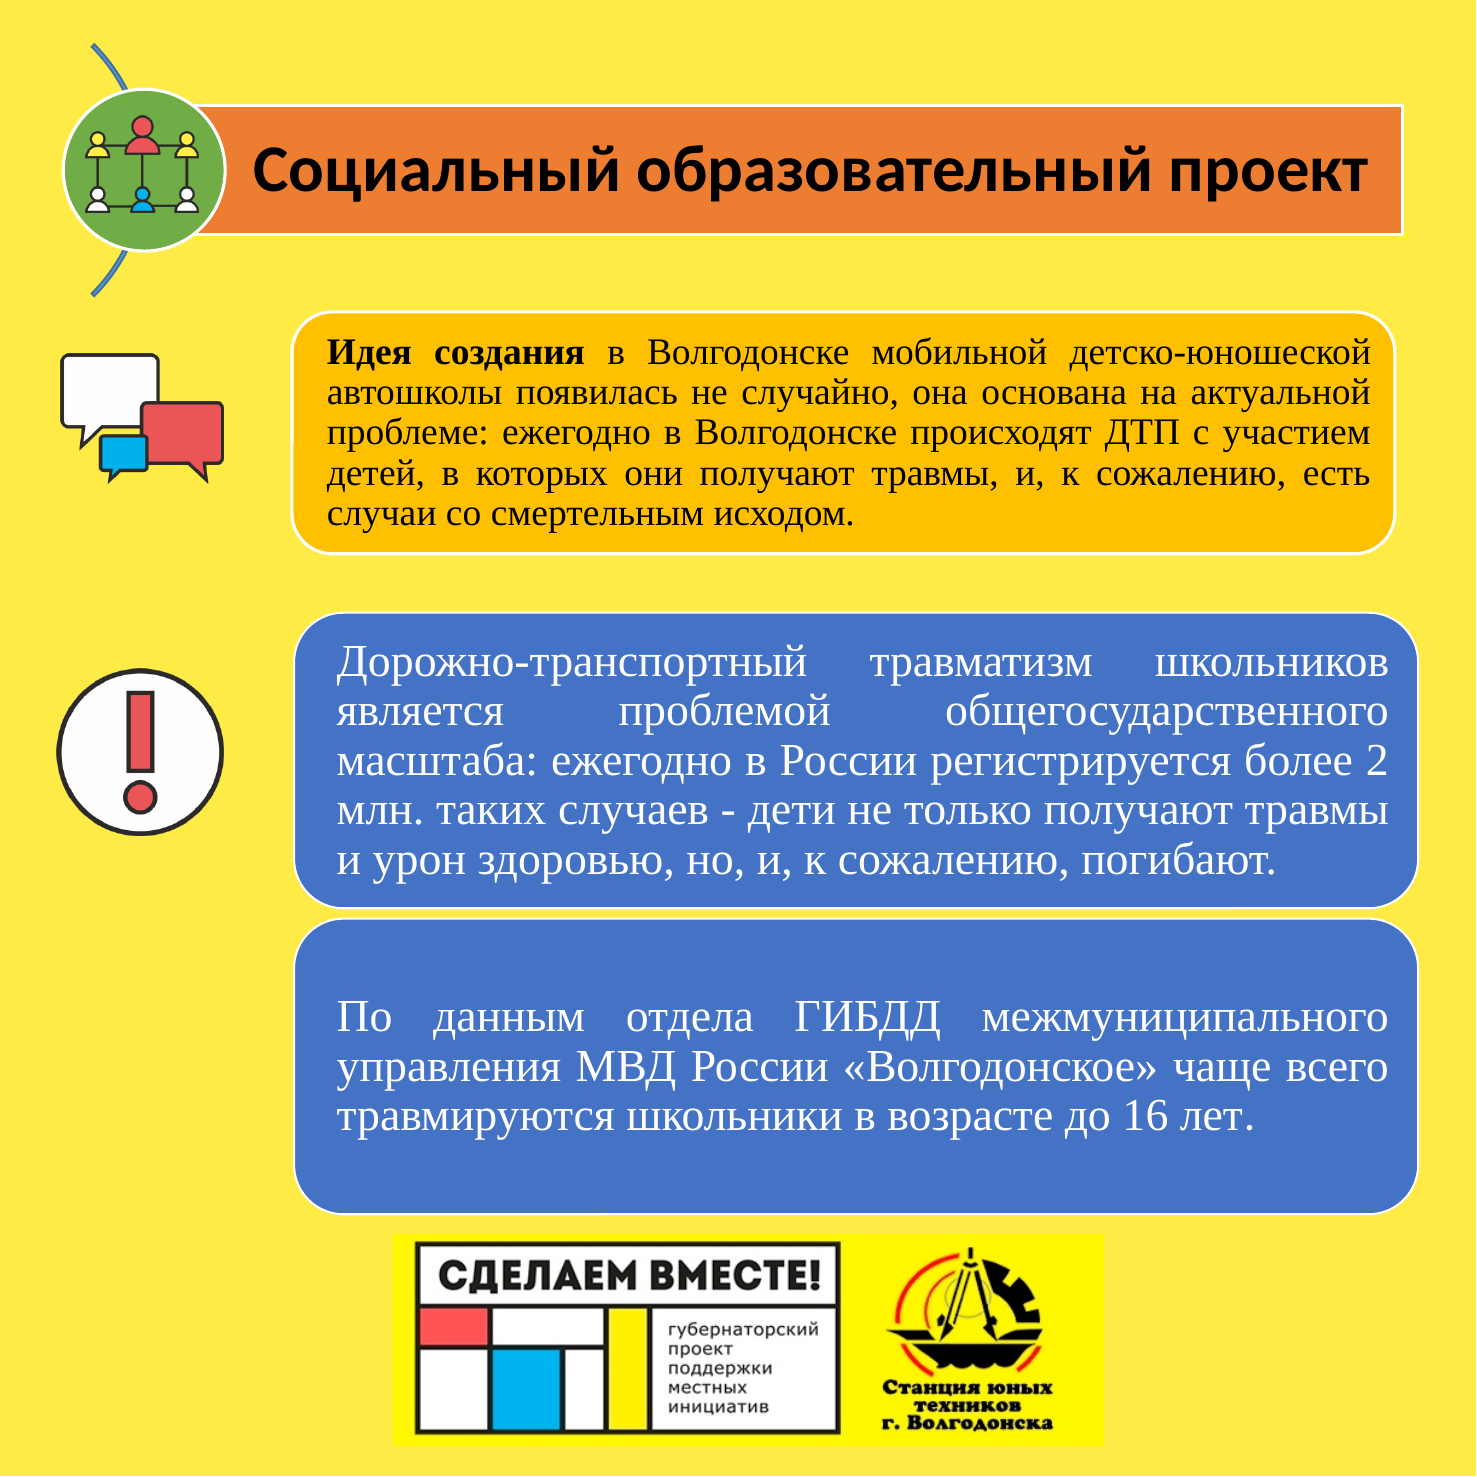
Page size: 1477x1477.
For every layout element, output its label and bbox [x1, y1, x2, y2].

picture [56, 668, 224, 836]
text_box [291, 311, 1395, 555]
picture [85, 115, 199, 213]
picture [60, 353, 224, 484]
text_box [294, 592, 1419, 1235]
picture [393, 1235, 1104, 1446]
text_box [63, 38, 1403, 302]
